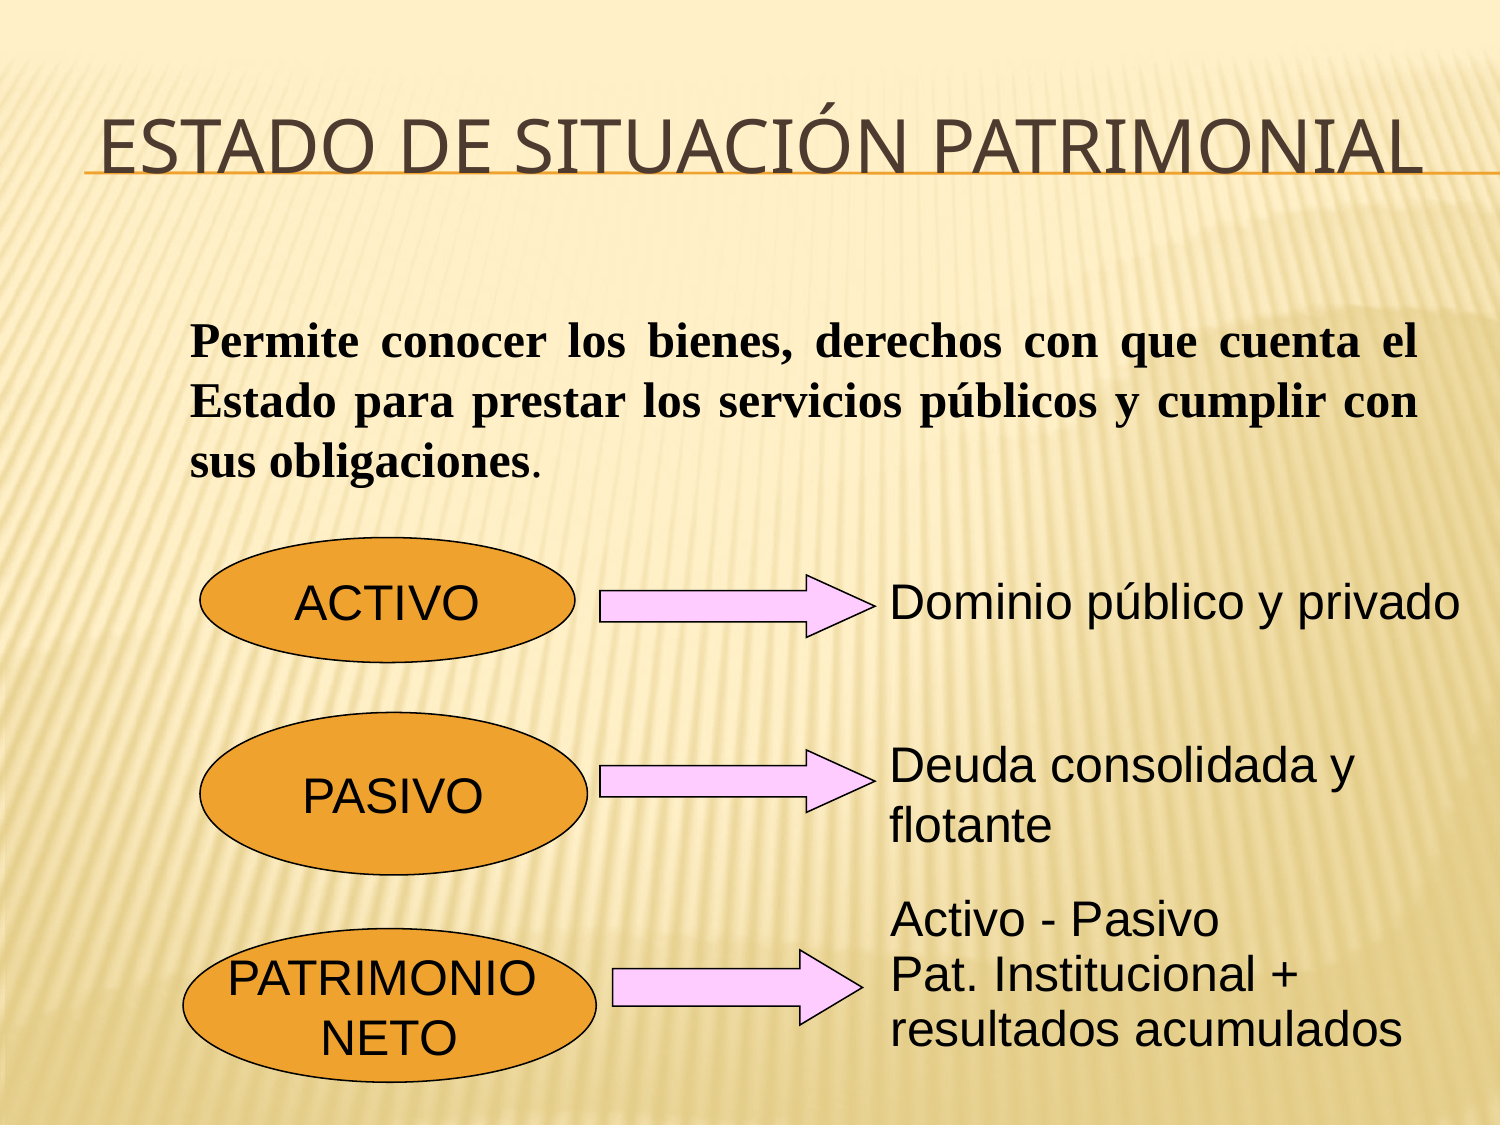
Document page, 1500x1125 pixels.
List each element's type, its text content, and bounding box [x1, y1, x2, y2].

text_box Activo - Pasivo Pat. Institucional + resultados acumulados [875, 904, 1500, 1060]
text_box [612, 949, 863, 1025]
text_box [600, 574, 874, 638]
text_box Deuda consolidada y flotante [875, 724, 1500, 860]
text_box PASIVO [199, 712, 588, 875]
text_box PATRIMONIO NETO [183, 928, 597, 1083]
text_box Permite conocer los bienes, derechos con que cuenta el Estado para prestar los servicios públicos y cumplir con sus obligaciones. [174, 299, 1434, 495]
text_box Dominio público y privado [874, 562, 1495, 638]
text_box ACTIVO [199, 537, 575, 663]
title Estado de situación patrimonial [49, 75, 1475, 213]
text_box [600, 749, 875, 813]
